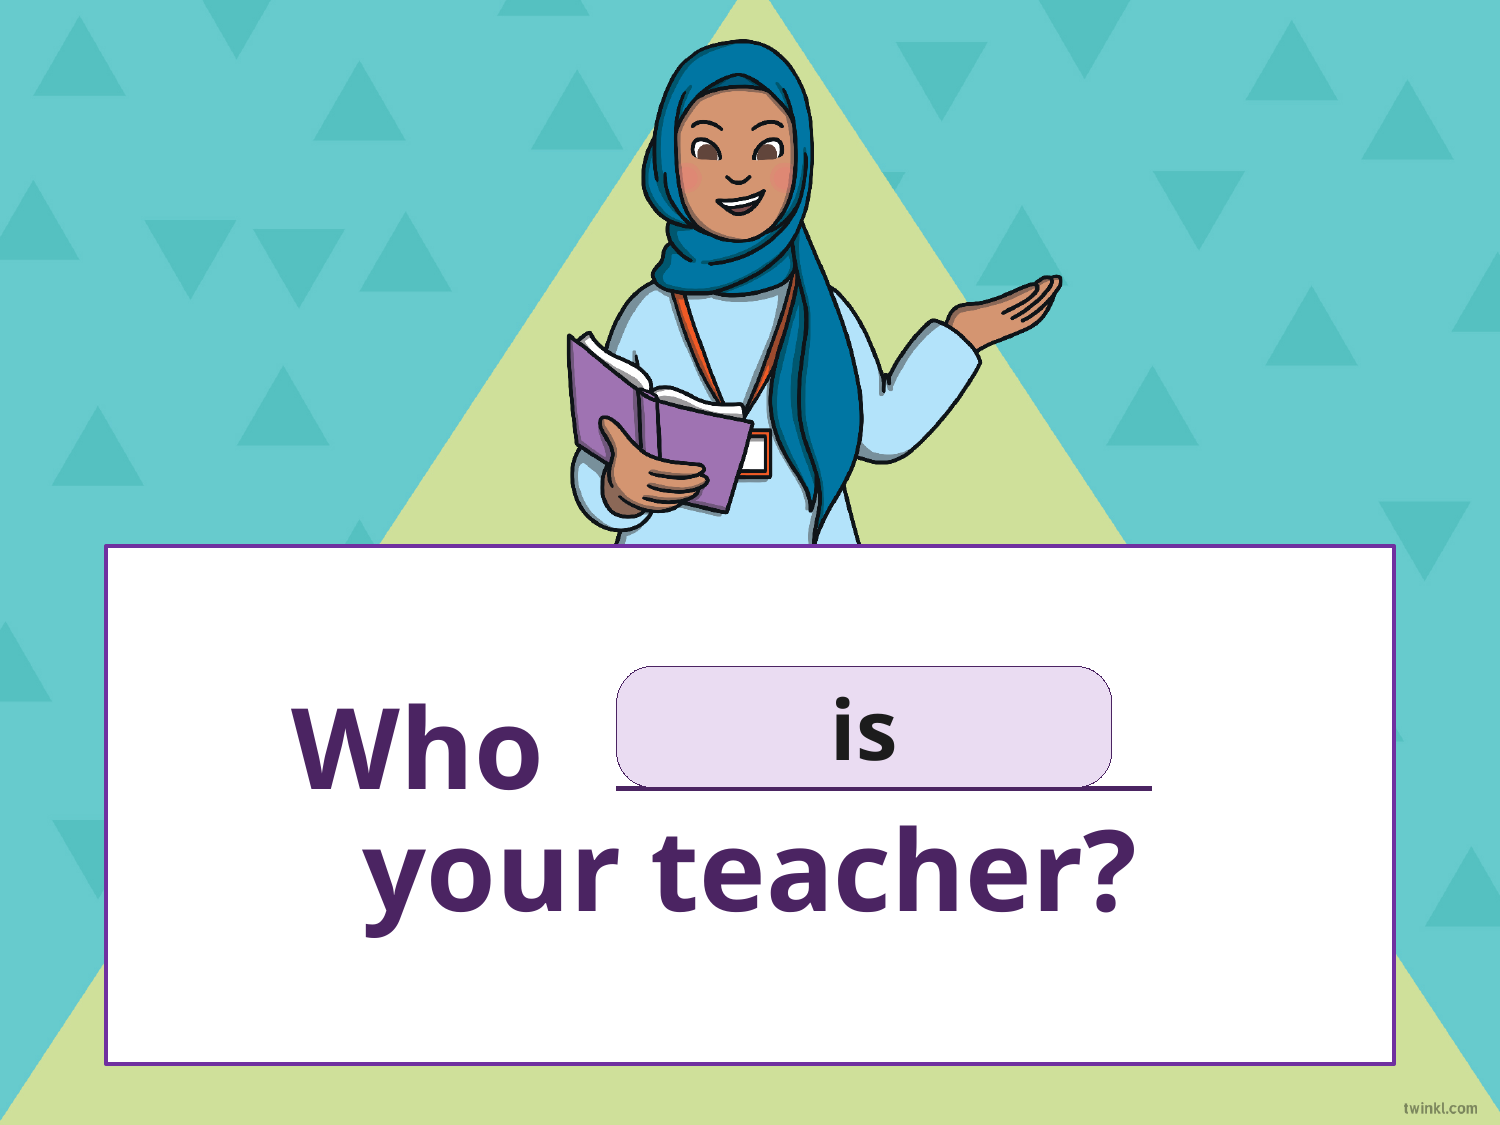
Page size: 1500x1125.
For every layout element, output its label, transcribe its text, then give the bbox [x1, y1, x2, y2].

text_box is [1063, 666, 1112, 788]
picture [0, 0, 1500, 1125]
title Whoccccccccccc your teacher? [104, 544, 1396, 1066]
